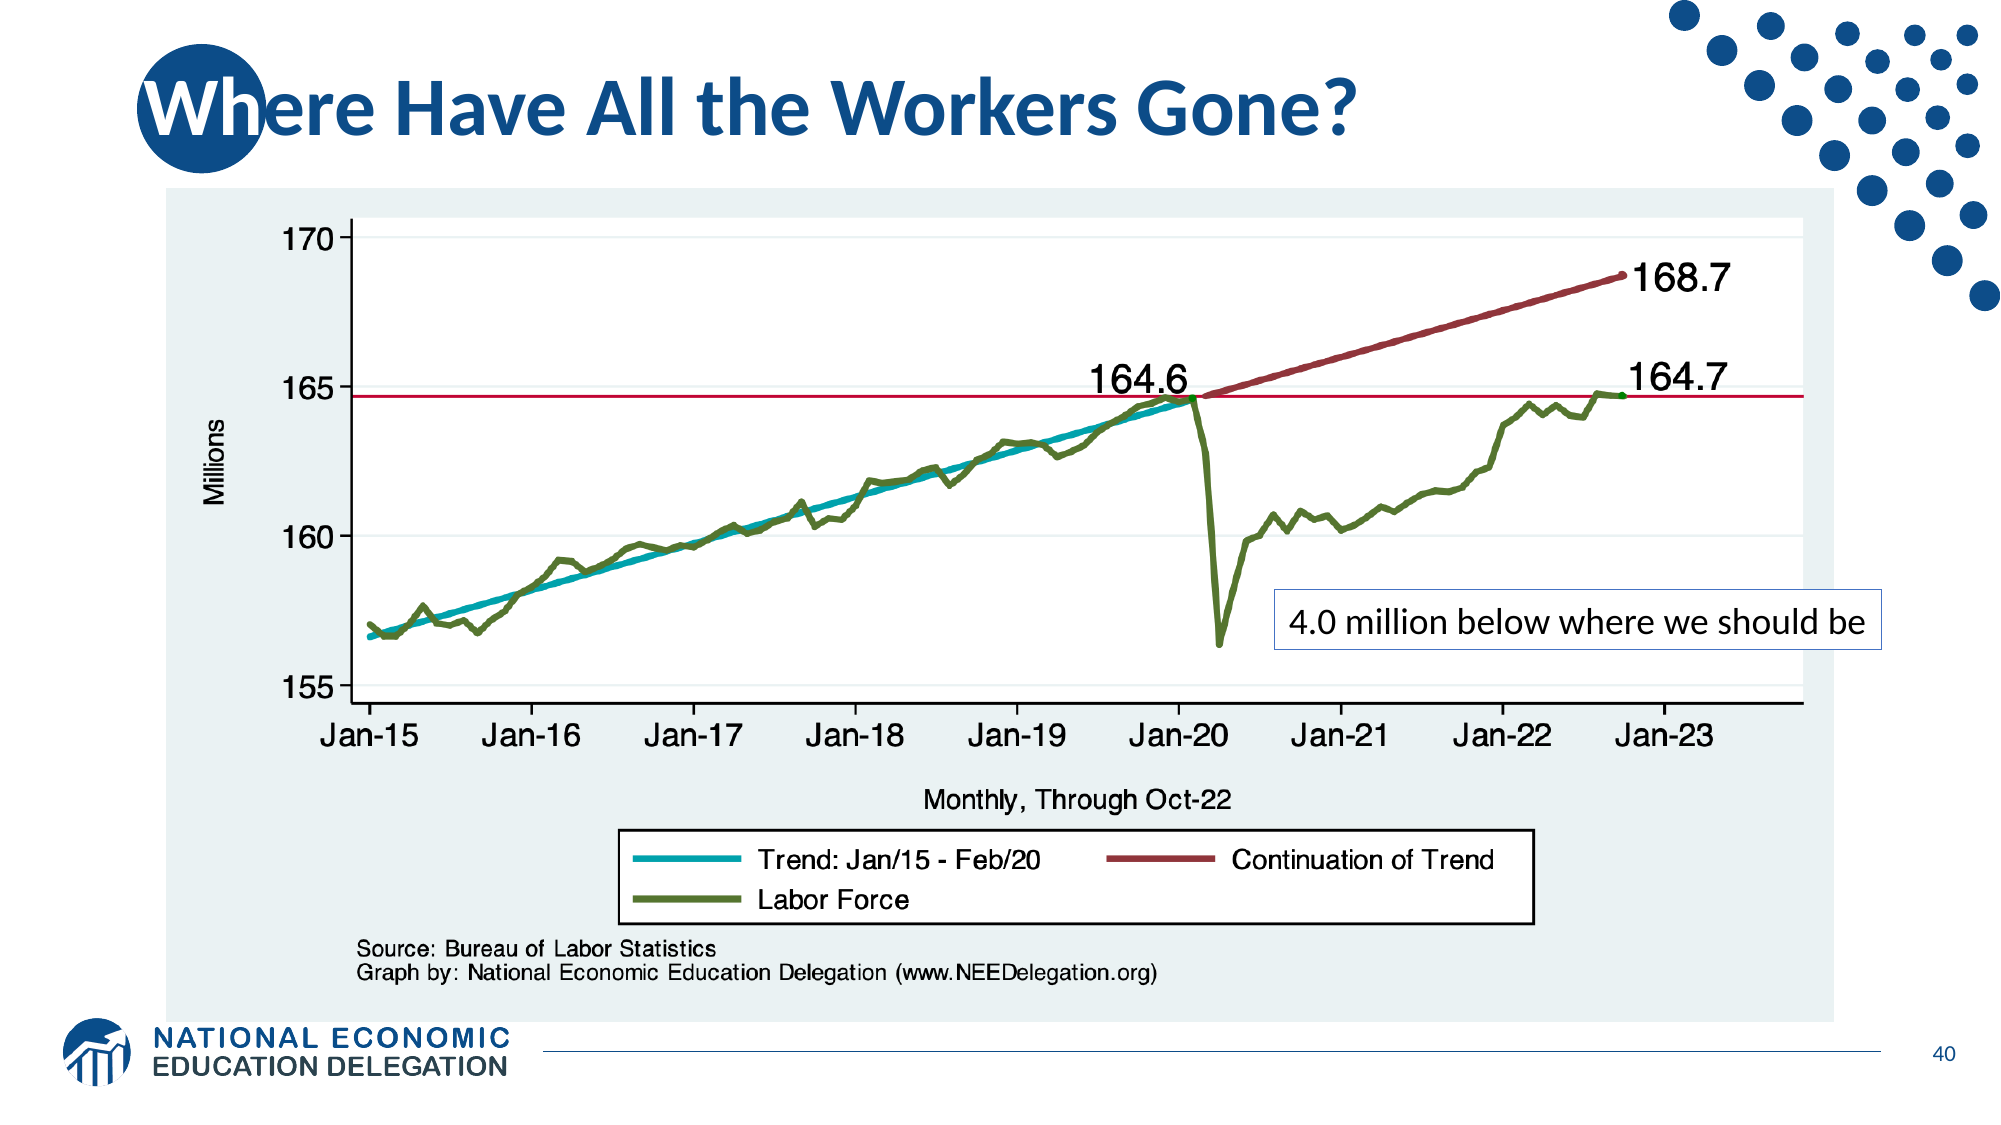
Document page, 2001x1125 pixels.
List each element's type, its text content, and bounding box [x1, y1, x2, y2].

picture [55, 1013, 520, 1091]
title Where Have All the Workers Gone? [128, 0, 1853, 218]
text_box 4.0 million below where we should be [1834, 589, 1882, 650]
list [166, 188, 1834, 1022]
slide_number 40 [1521, 1022, 1972, 1082]
